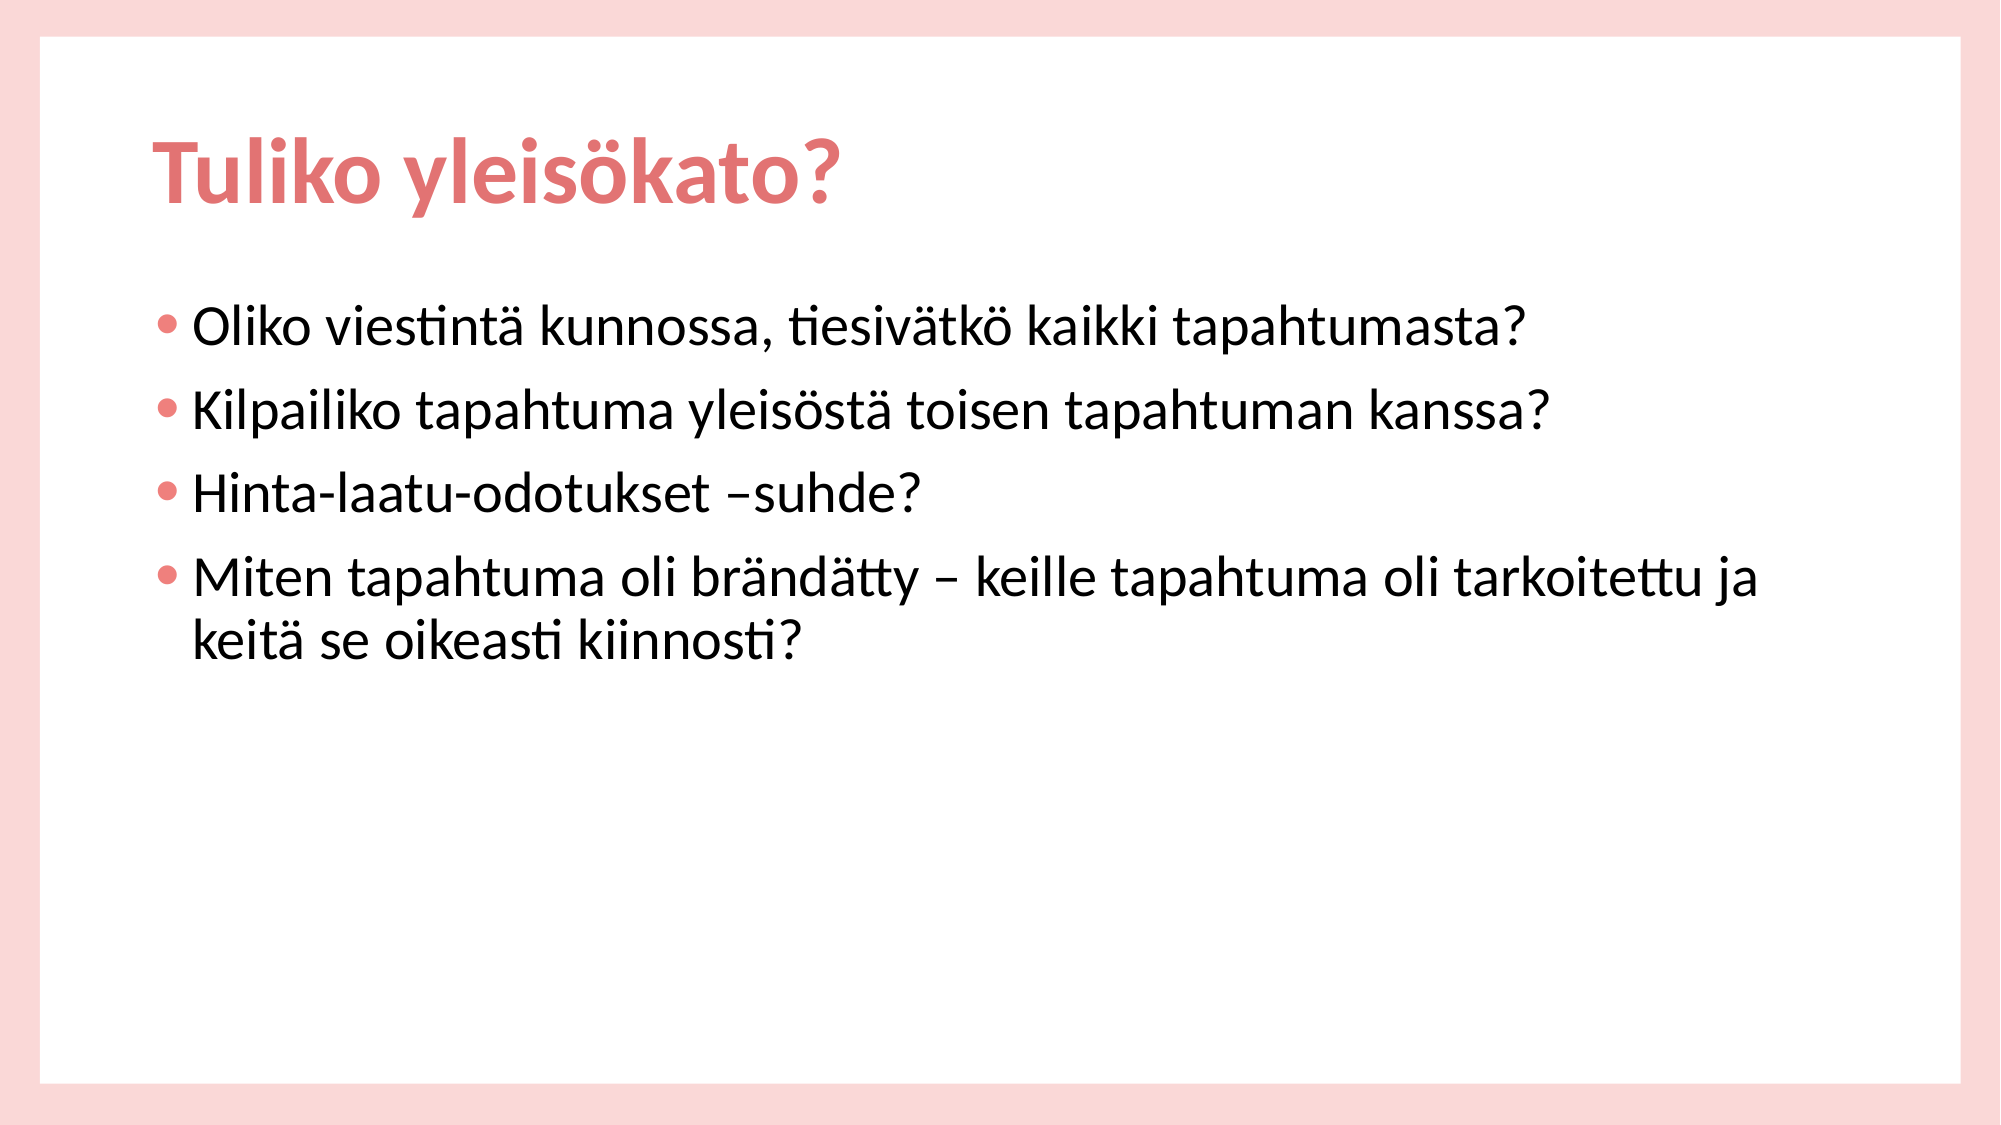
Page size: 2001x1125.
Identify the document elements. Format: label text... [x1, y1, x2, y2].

title Tuliko yleisökato? [137, 94, 1863, 253]
list Oliko viestintä kunnossa, tiesivätkö kaikki tapahtumasta? Kilpailiko tapahtuma yleisöstä toisen tapahtuman kanssa? Hinta-laatu-odotukset –suhde? Miten tapahtuma oli brändätty – keille tapahtuma oli tarkoitettu ja keitä se oikeasti kiinnosti? [139, 287, 1871, 1076]
